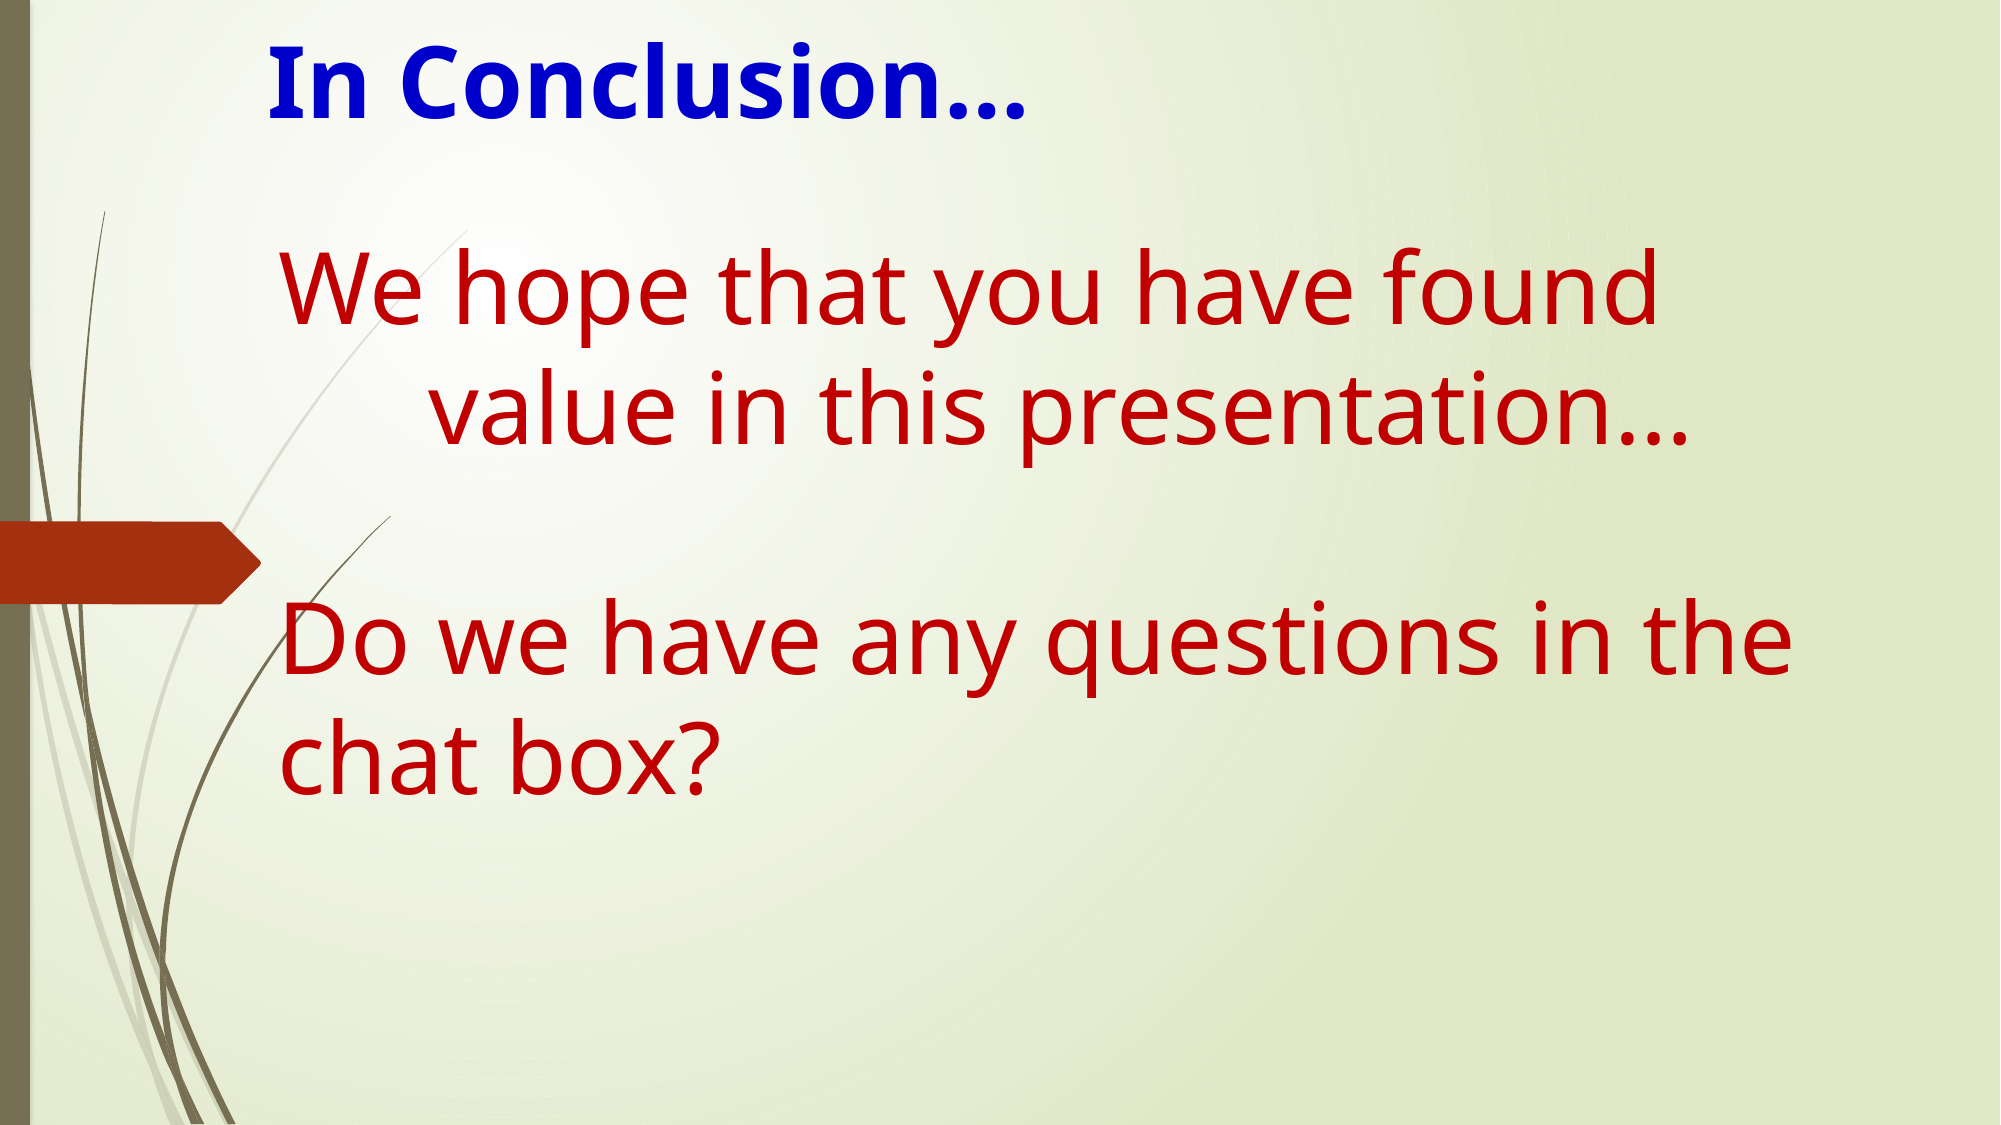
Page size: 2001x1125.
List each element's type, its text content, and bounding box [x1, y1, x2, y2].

text_box Do we have any questions in the chat box? [262, 562, 1948, 828]
title We hope that you have found value in this presentation… [263, 197, 1948, 491]
text_box In Conclusion… [252, 3, 1937, 154]
